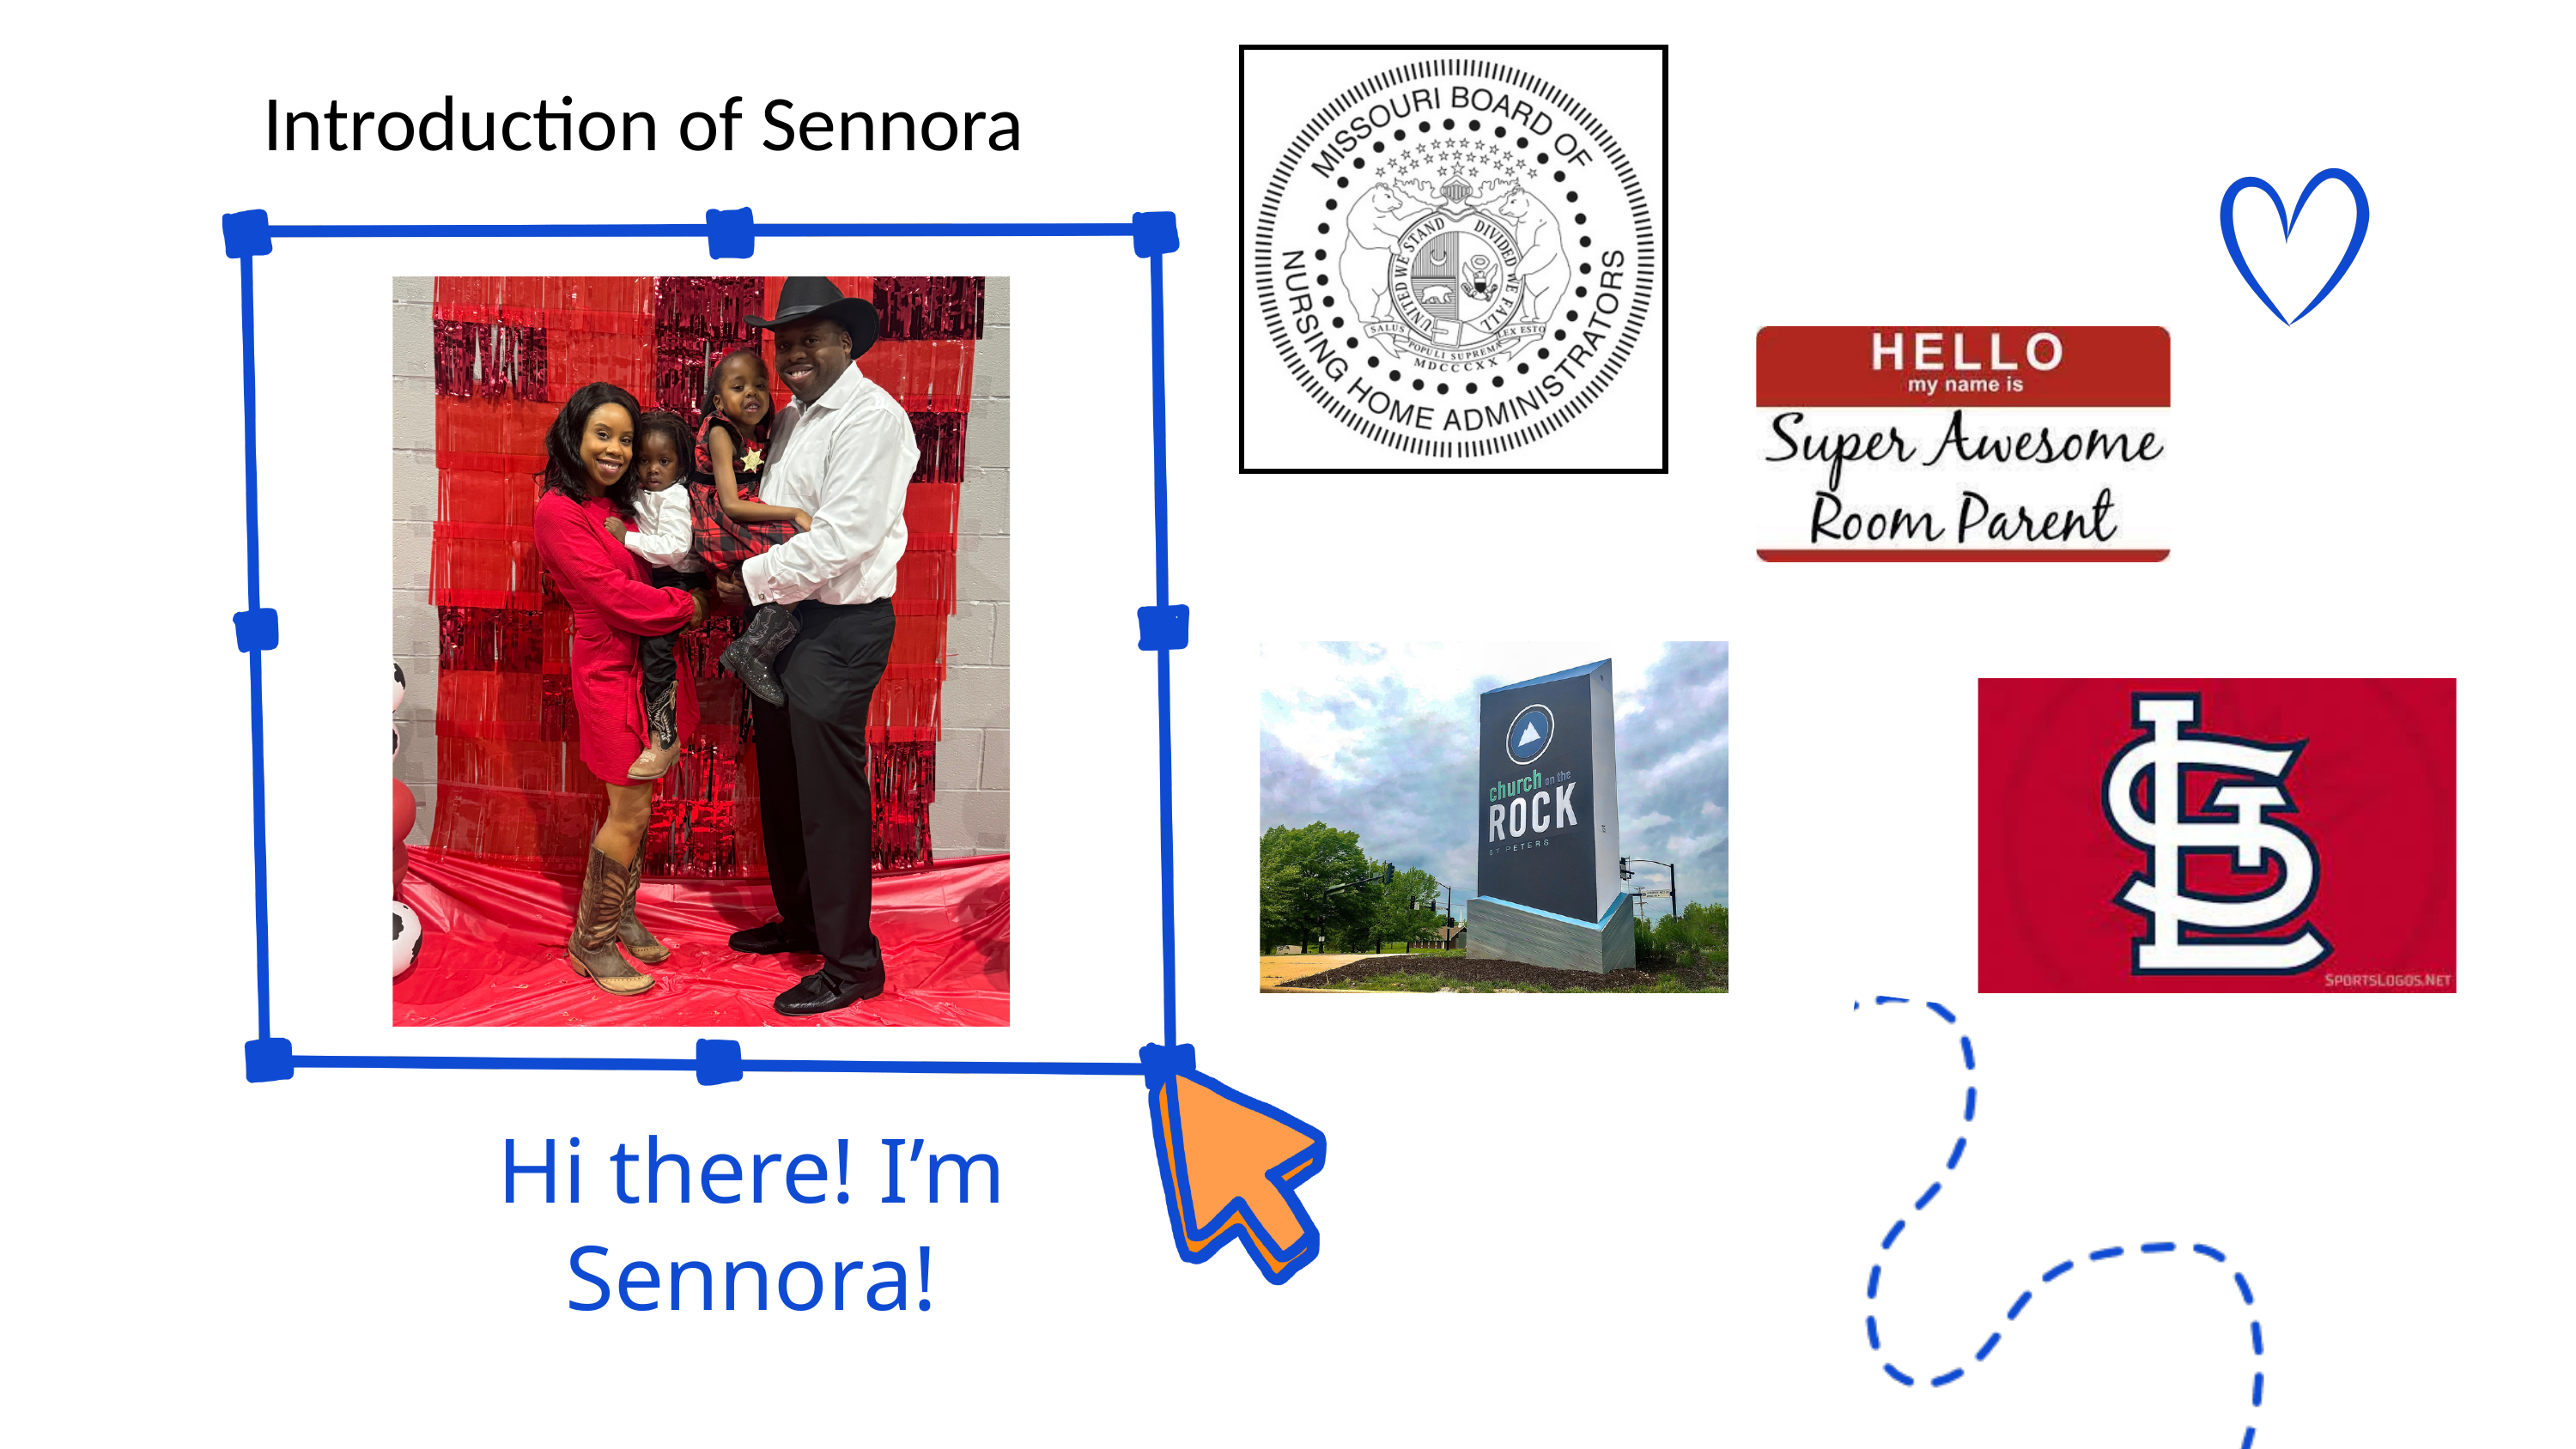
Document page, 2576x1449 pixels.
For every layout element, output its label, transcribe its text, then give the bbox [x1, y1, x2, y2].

text_box [1756, 326, 2171, 562]
text_box [222, 206, 1327, 1286]
title Introduction of Sennora [64, 39, 1224, 200]
text_box [1260, 641, 1728, 993]
text_box [1797, 992, 2380, 1449]
text_box [392, 276, 1011, 1027]
text_box [1241, 46, 1666, 471]
text_box [2170, 144, 2380, 327]
text_box [1978, 678, 2457, 993]
text_box Hi there! I’m Sennora! [311, 1114, 1192, 1329]
